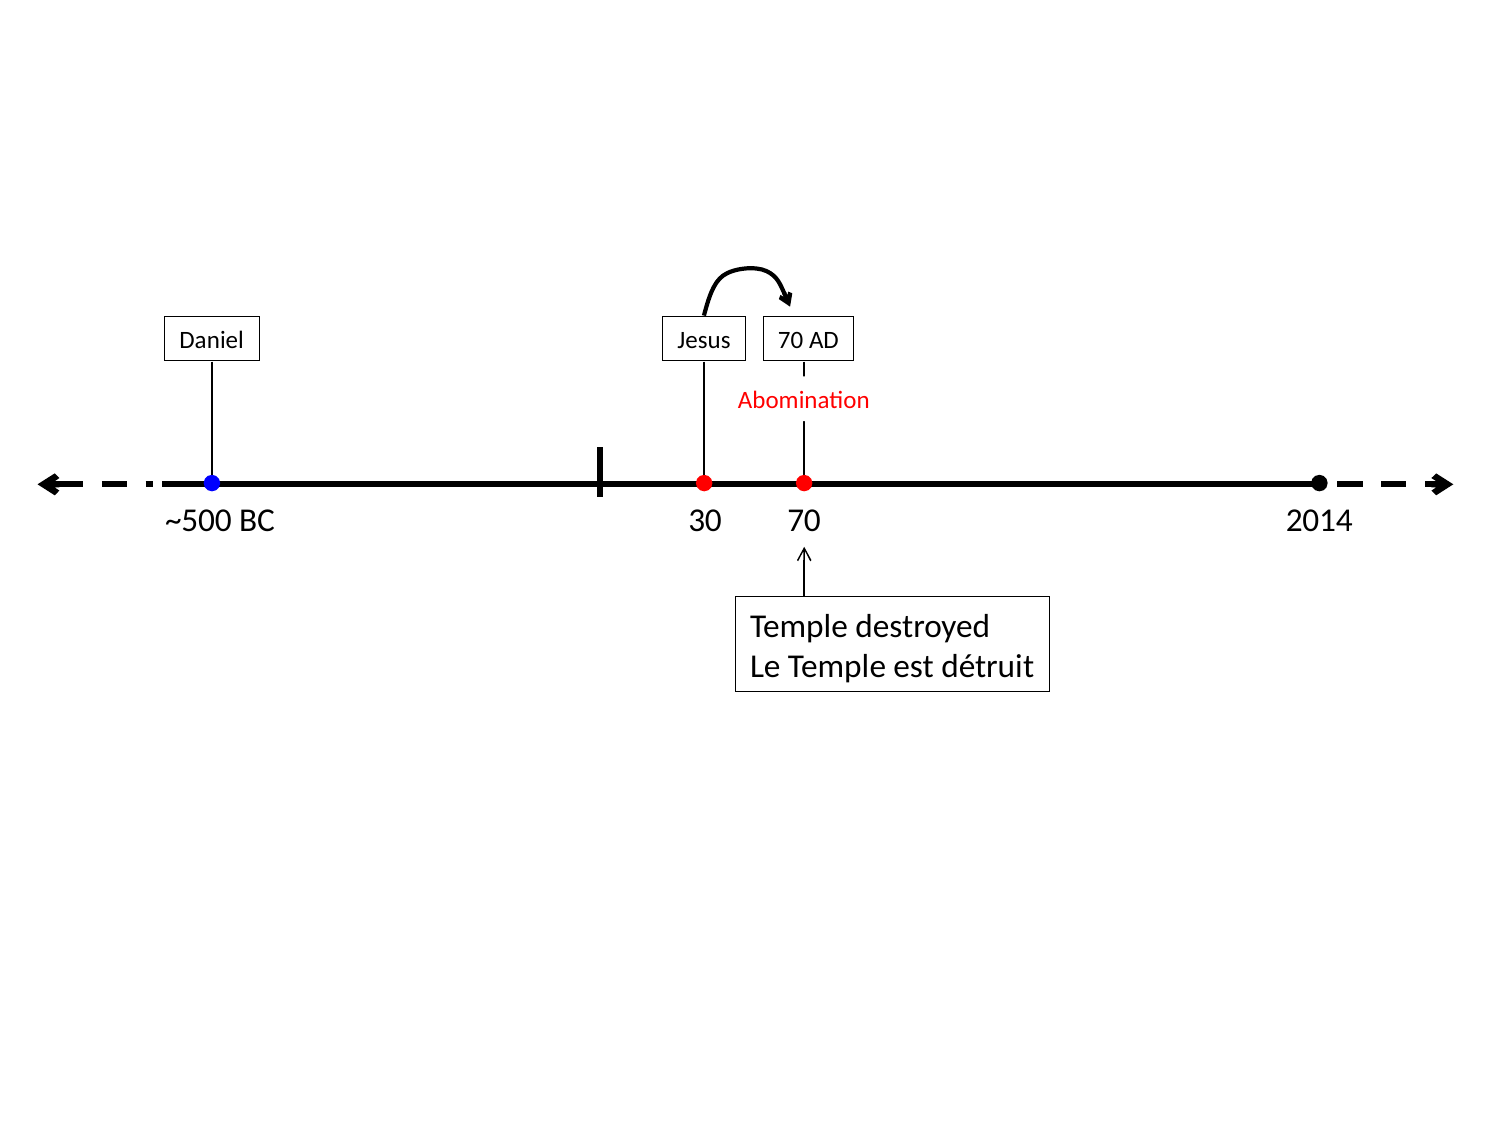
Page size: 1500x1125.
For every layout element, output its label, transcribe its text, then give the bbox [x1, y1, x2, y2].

text_box ~500 BC [150, 491, 290, 546]
text_box Daniel [164, 316, 260, 361]
text_box [693, 473, 715, 483]
text_box [1309, 472, 1330, 491]
text_box Abomination [809, 376, 886, 422]
text_box Jesus [662, 316, 746, 361]
text_box [201, 474, 223, 483]
text_box [701, 266, 793, 317]
text_box [793, 473, 815, 483]
text_box Temple destroyed Le Temple est détruit [735, 596, 1050, 692]
text_box 70 [772, 493, 836, 546]
text_box 30 [673, 493, 737, 546]
text_box Abomination [723, 376, 799, 422]
text_box 2014 [1271, 491, 1368, 546]
text_box 70 AD [763, 316, 854, 361]
